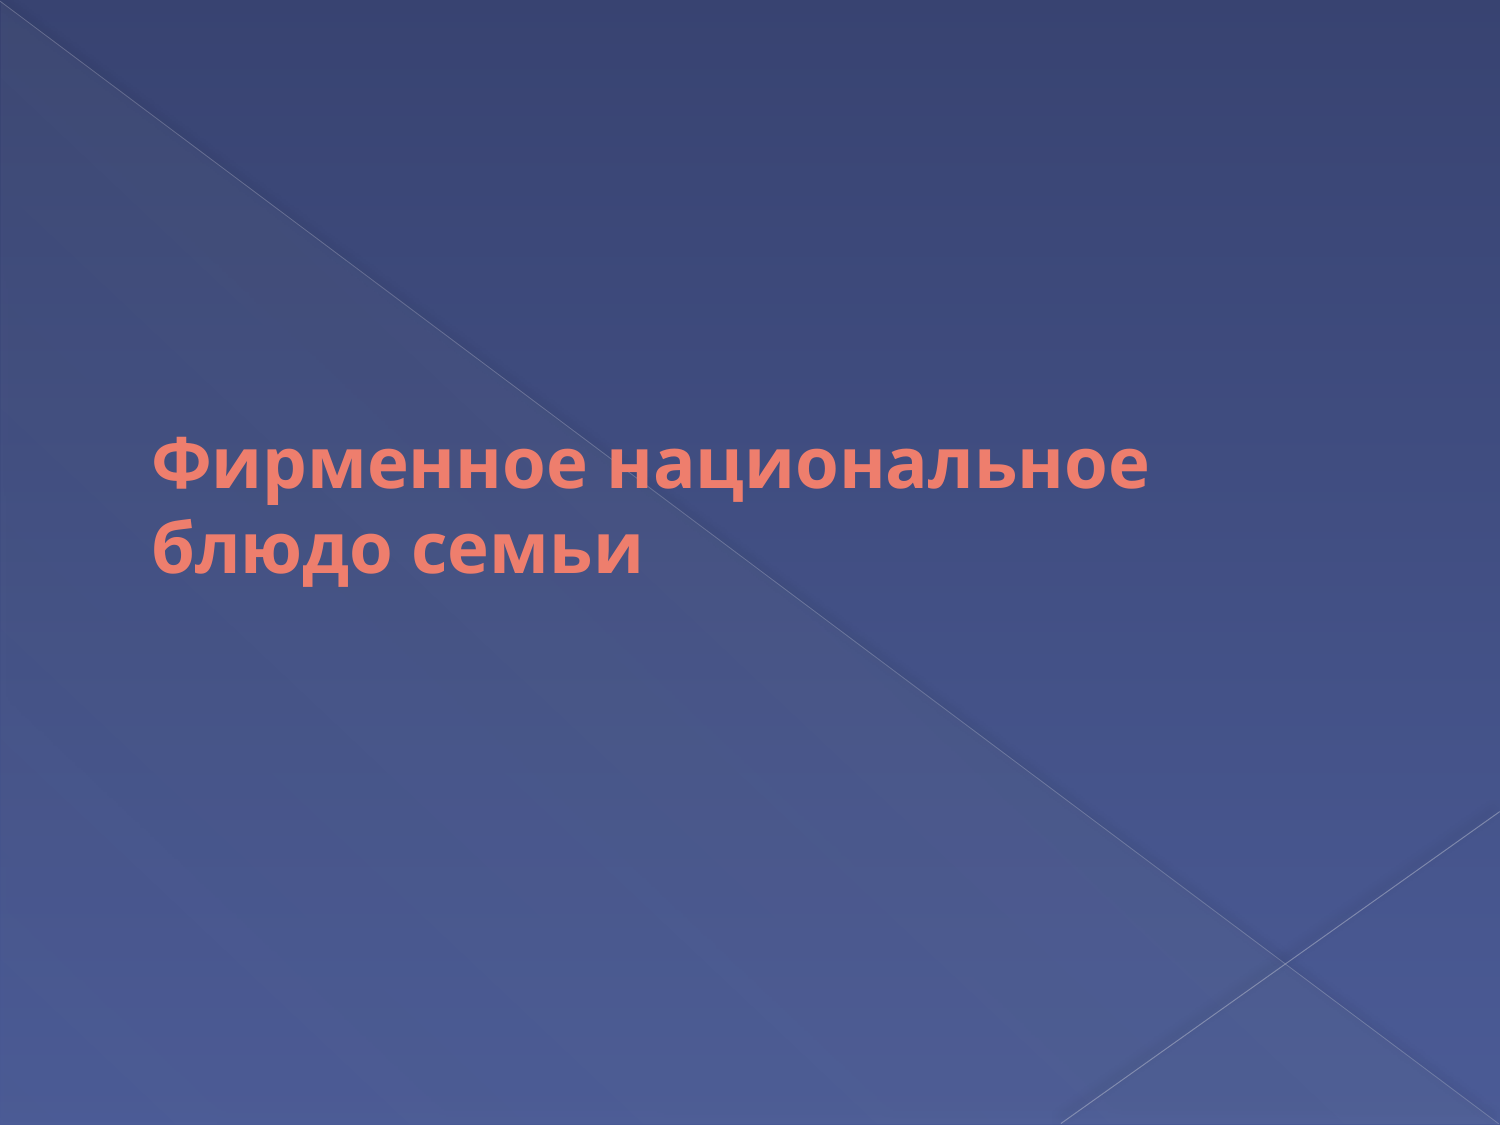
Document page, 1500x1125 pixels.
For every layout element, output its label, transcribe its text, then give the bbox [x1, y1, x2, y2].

title Фирменное национальное блюдо семьи [64, 408, 1415, 597]
